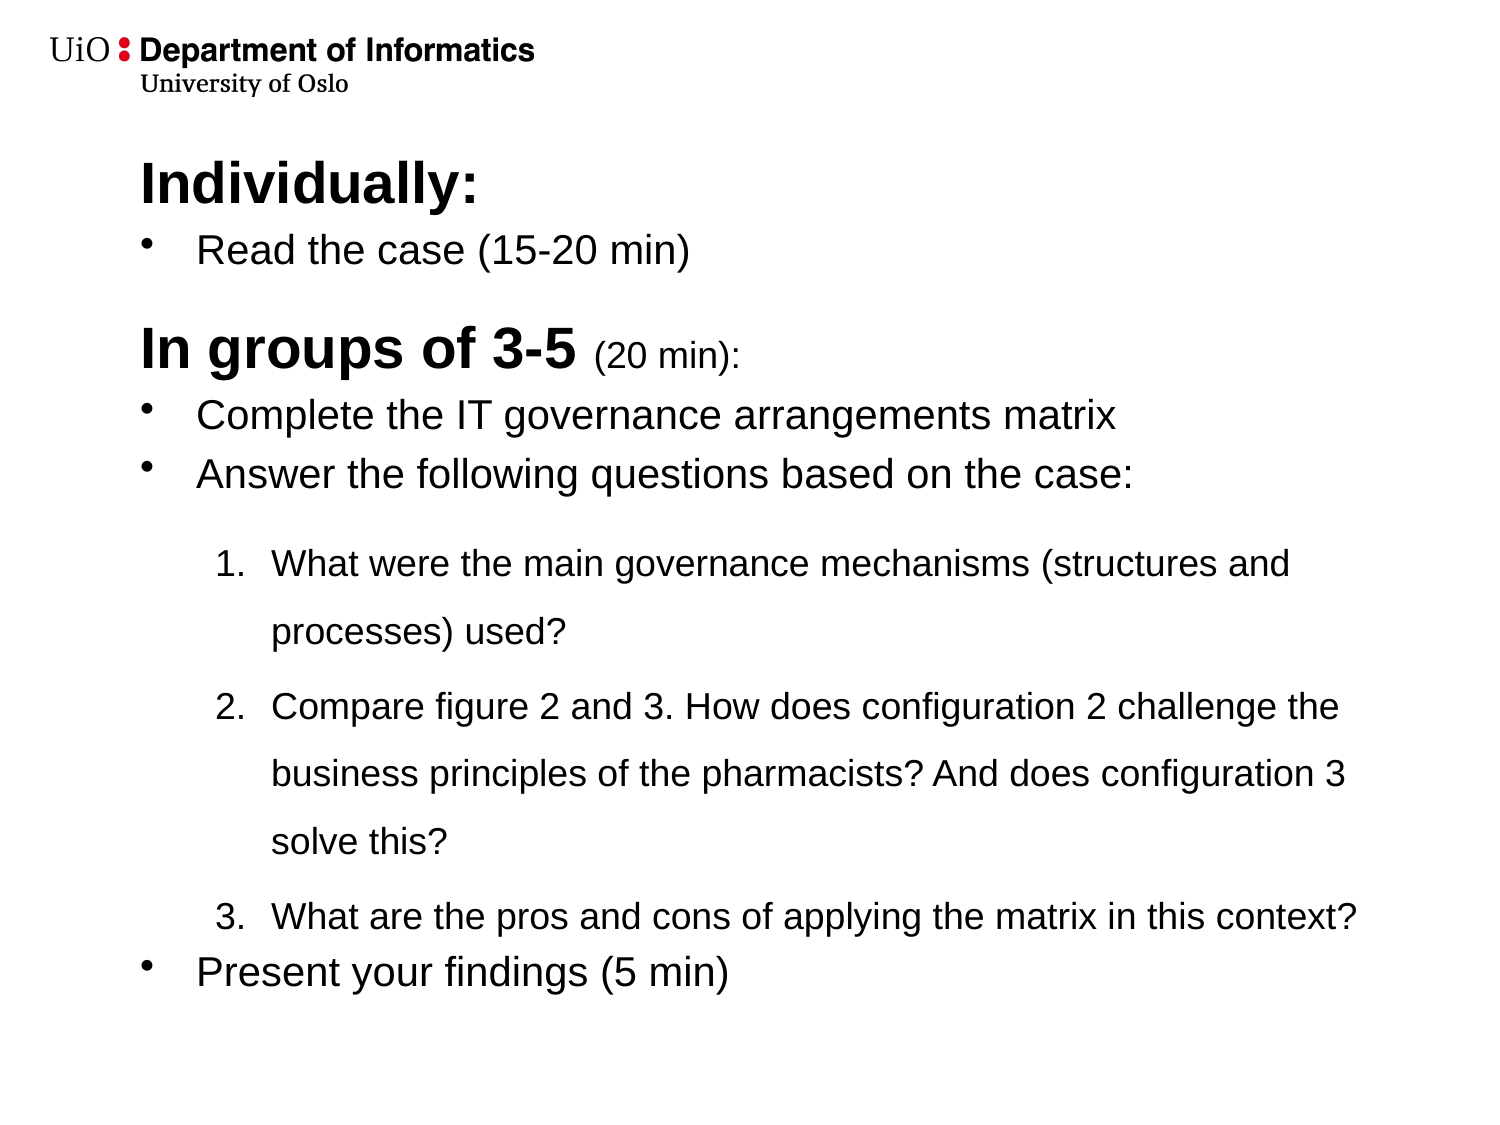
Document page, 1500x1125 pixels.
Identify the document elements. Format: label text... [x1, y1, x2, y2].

list Individually: Read the case (15-20 min) In groups of 3-5 (20 min): Complete the IT governance arrangements matrix Answer the following questions based on the case: What were the main governance mechanisms (structures and processes) used? Compare figure 2 and 3. How does configuration 2 challenge the business principles of the pharmacists? And does configuration 3 solve this? What are the pros and cons of applying the matrix in this context? Present your findings (5 min) [124, 137, 1388, 1038]
picture [50, 37, 534, 97]
